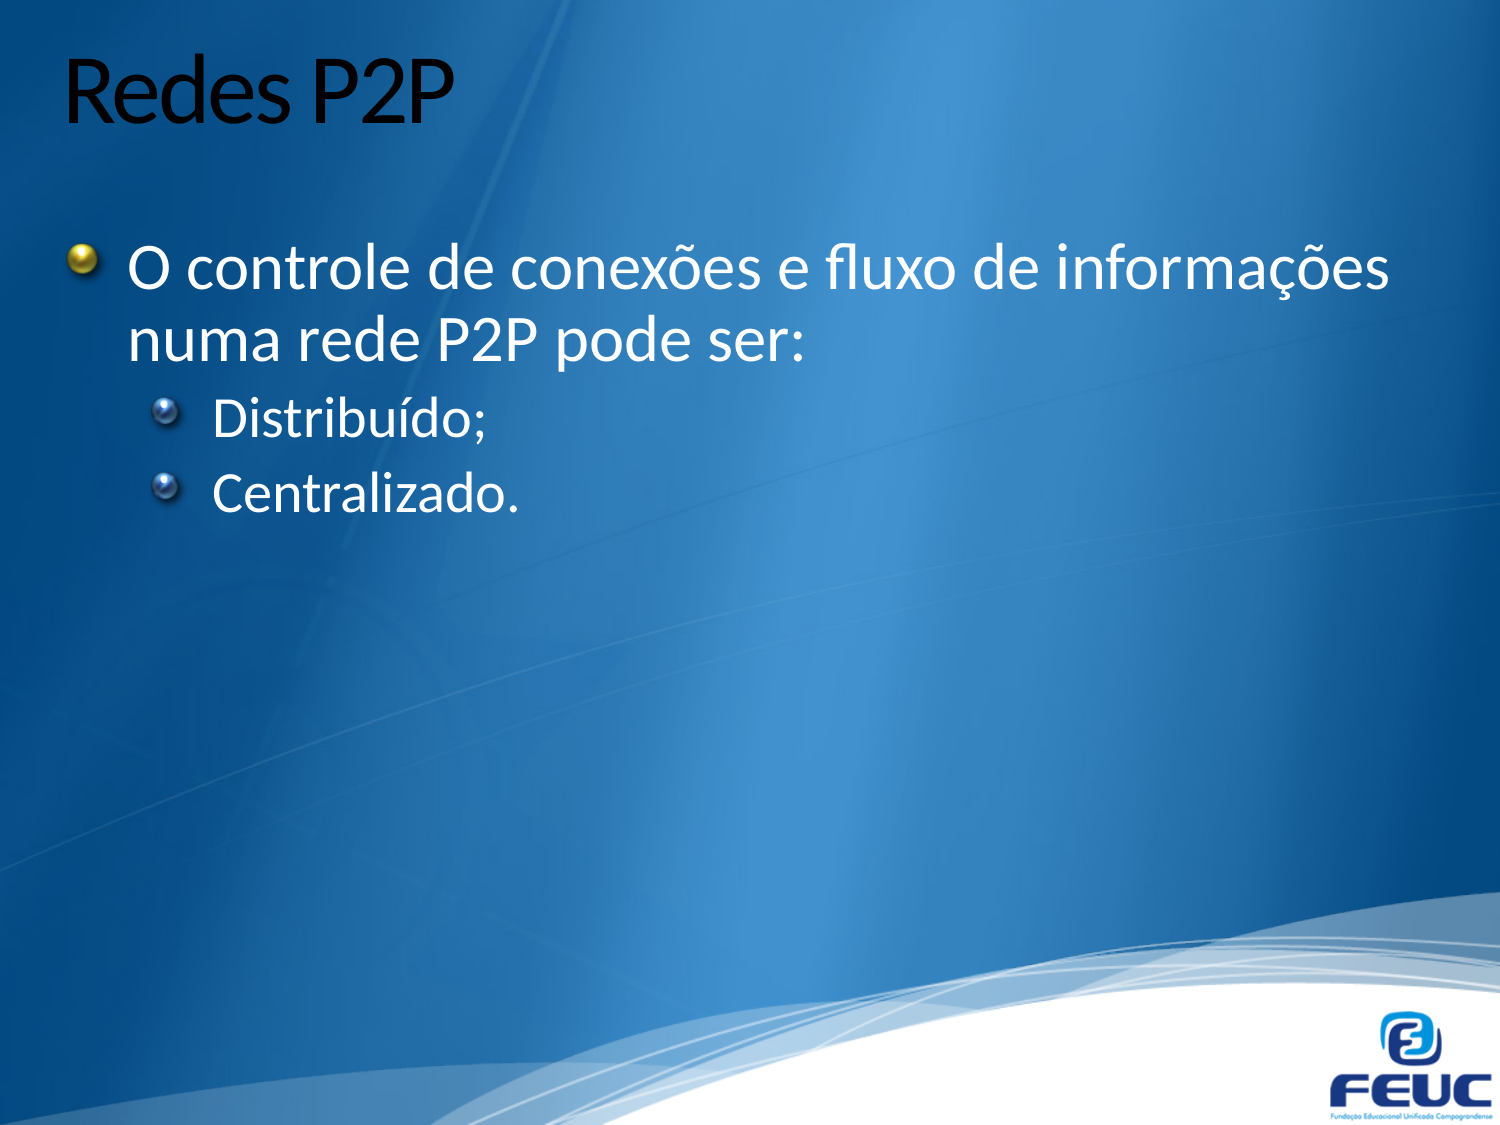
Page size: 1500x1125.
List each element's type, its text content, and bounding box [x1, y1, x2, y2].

list O controle de conexões e fluxo de informações numa rede P2P pode ser: Distribuído; Centralizado. [62, 231, 1438, 533]
picture [0, 0, 1500, 1125]
title Redes P2P [62, 37, 1438, 147]
